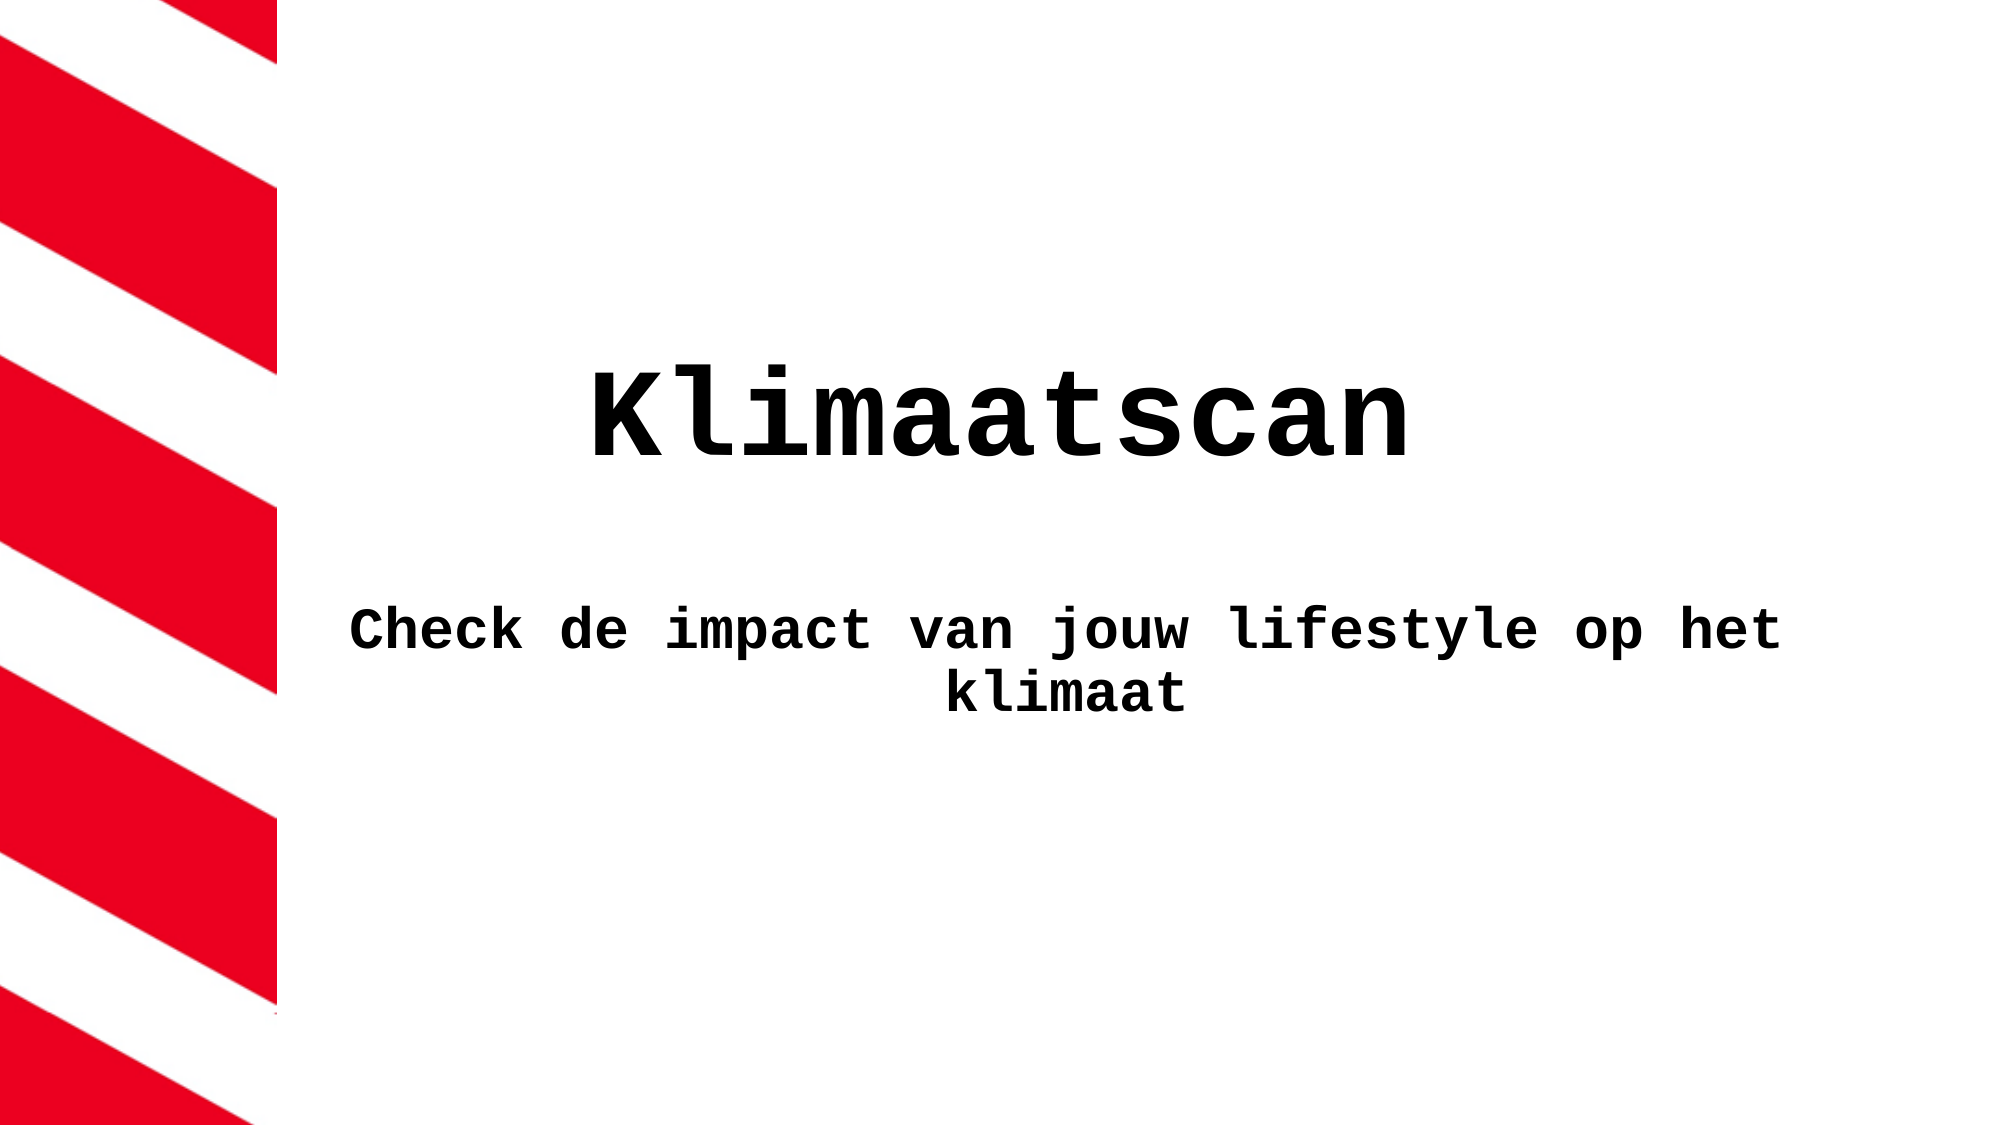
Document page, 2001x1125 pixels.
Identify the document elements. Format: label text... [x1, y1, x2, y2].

title Klimaatscan [278, 98, 1750, 491]
subtitle Check de impact van jouw lifestyle op het klimaat [313, 590, 1821, 863]
picture [0, 0, 278, 1125]
